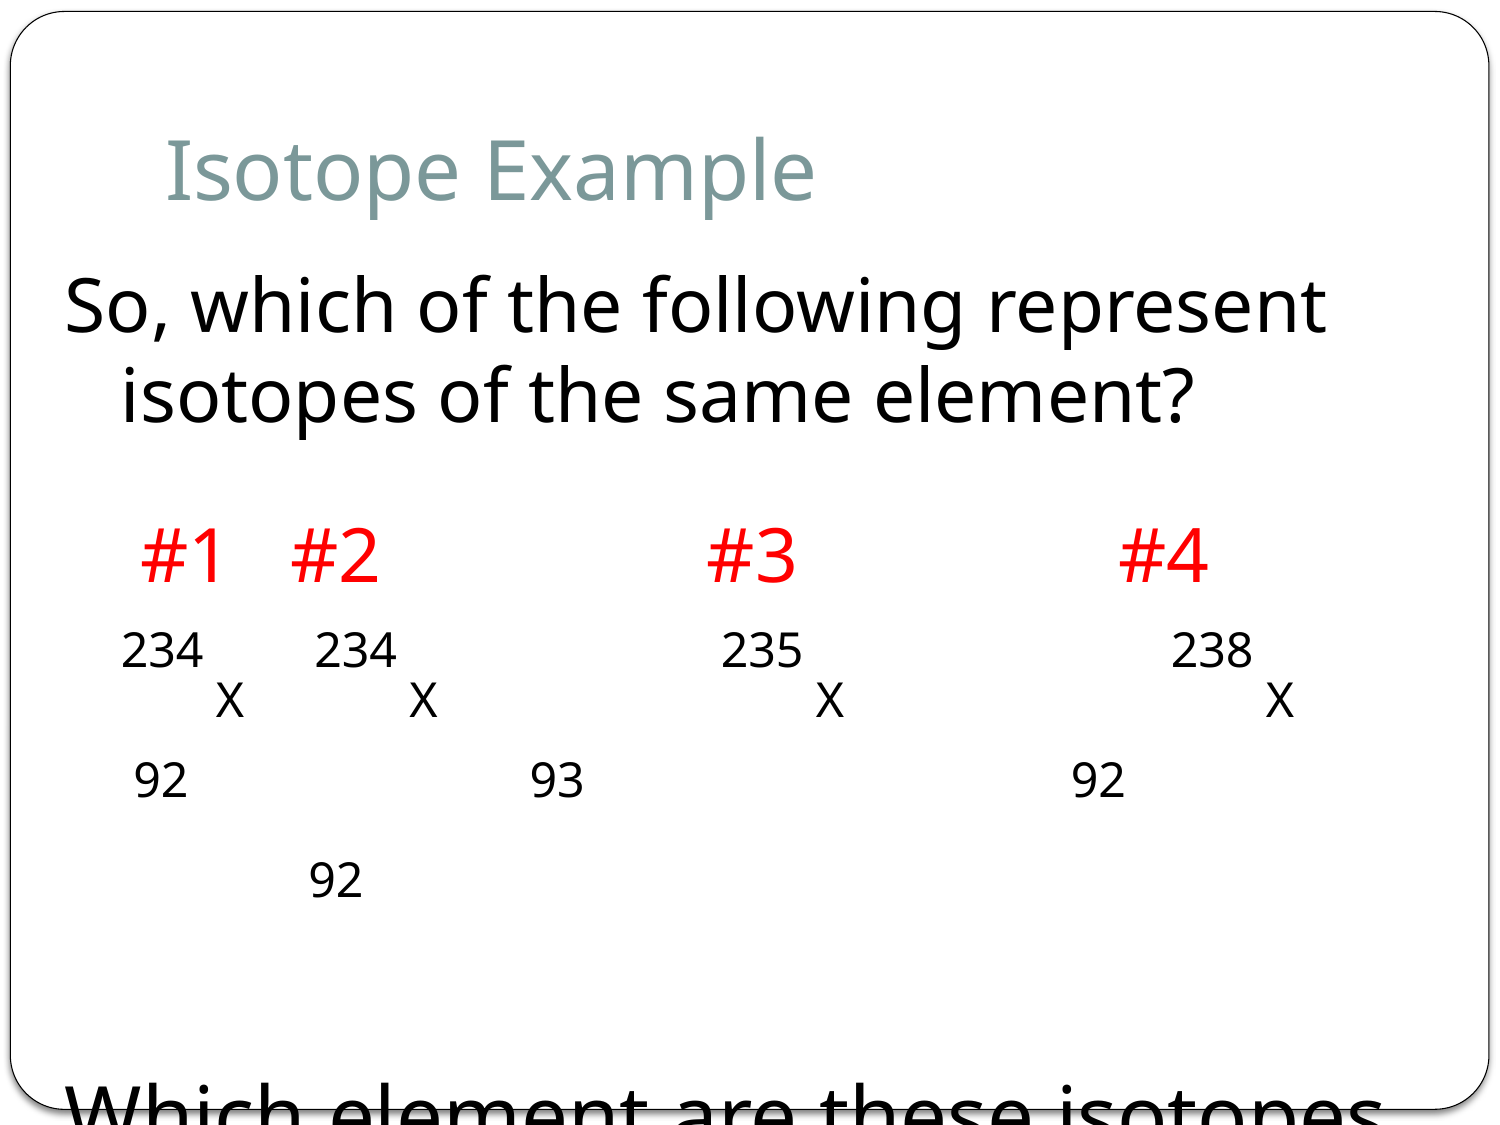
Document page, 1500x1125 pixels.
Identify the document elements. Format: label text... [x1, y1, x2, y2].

list So, which of the following represent isotopes of the same element? #1 #2 #3 #4 234 X 234 X 235 X 238 X 92 93 92 92 Which element are these isotopes of? [49, 250, 1445, 1076]
title Isotope Example [149, 44, 1426, 233]
